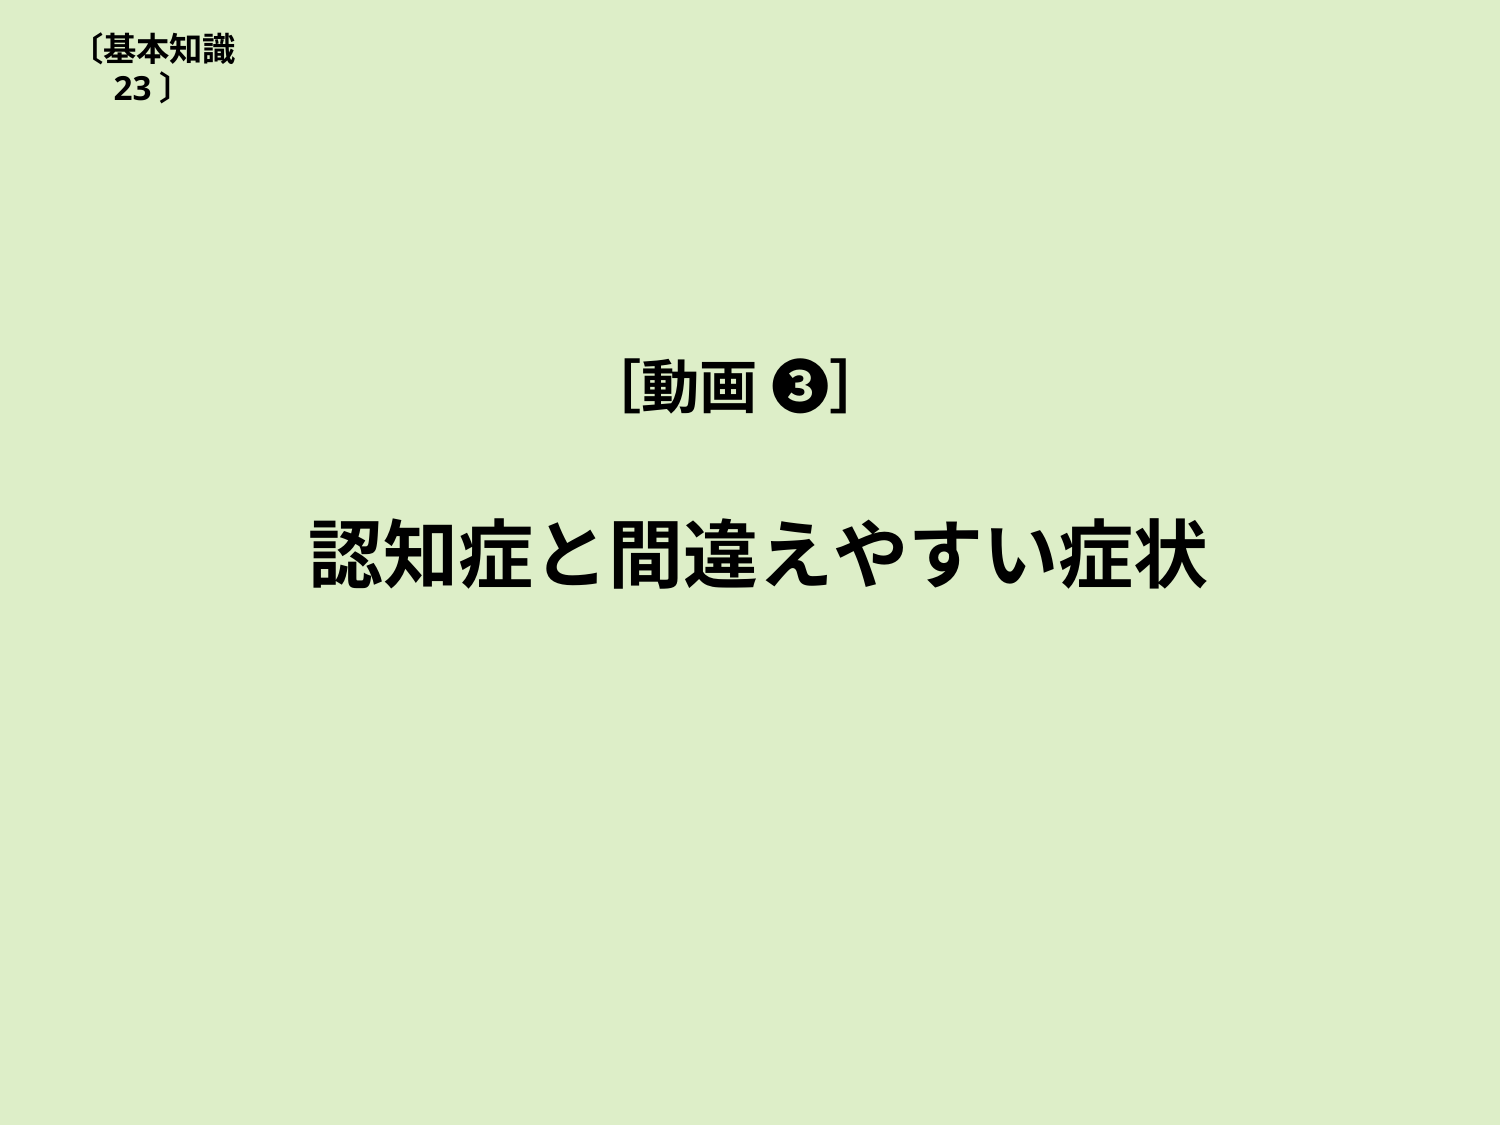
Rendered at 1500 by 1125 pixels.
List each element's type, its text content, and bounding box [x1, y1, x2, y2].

text_box 〔基本知識 23〕 [21, 20, 286, 115]
text_box ［動画 ❸］ [495, 343, 977, 427]
text_box 認知症と間違えやすい症状 [229, 501, 1287, 605]
